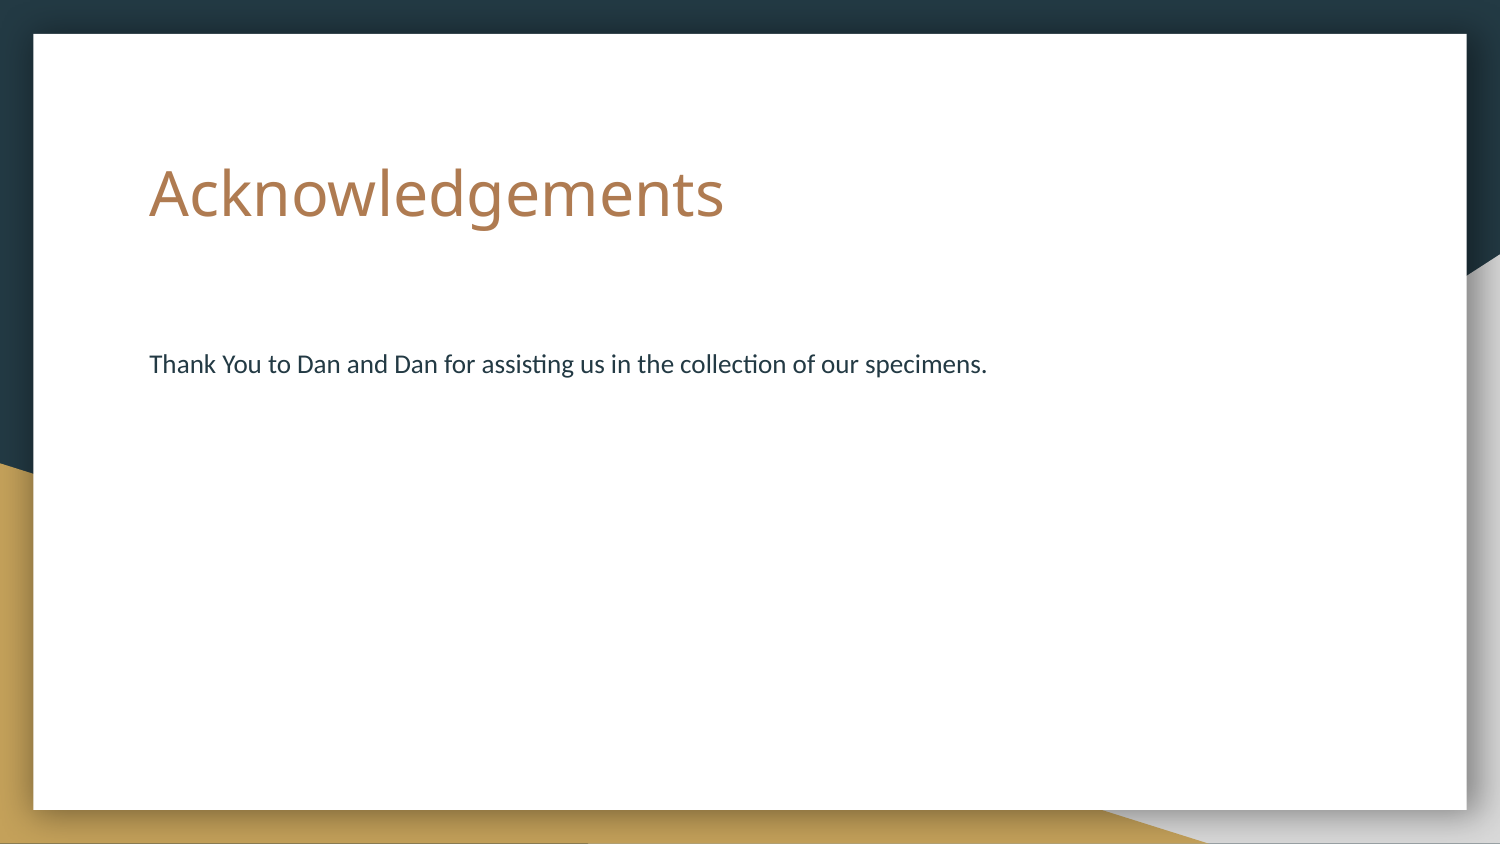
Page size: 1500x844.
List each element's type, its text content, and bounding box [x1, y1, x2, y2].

list Thank You to Dan and Dan for assisting us in the collection of our specimens. [134, 326, 1366, 729]
title Acknowledgements [134, 138, 1366, 296]
